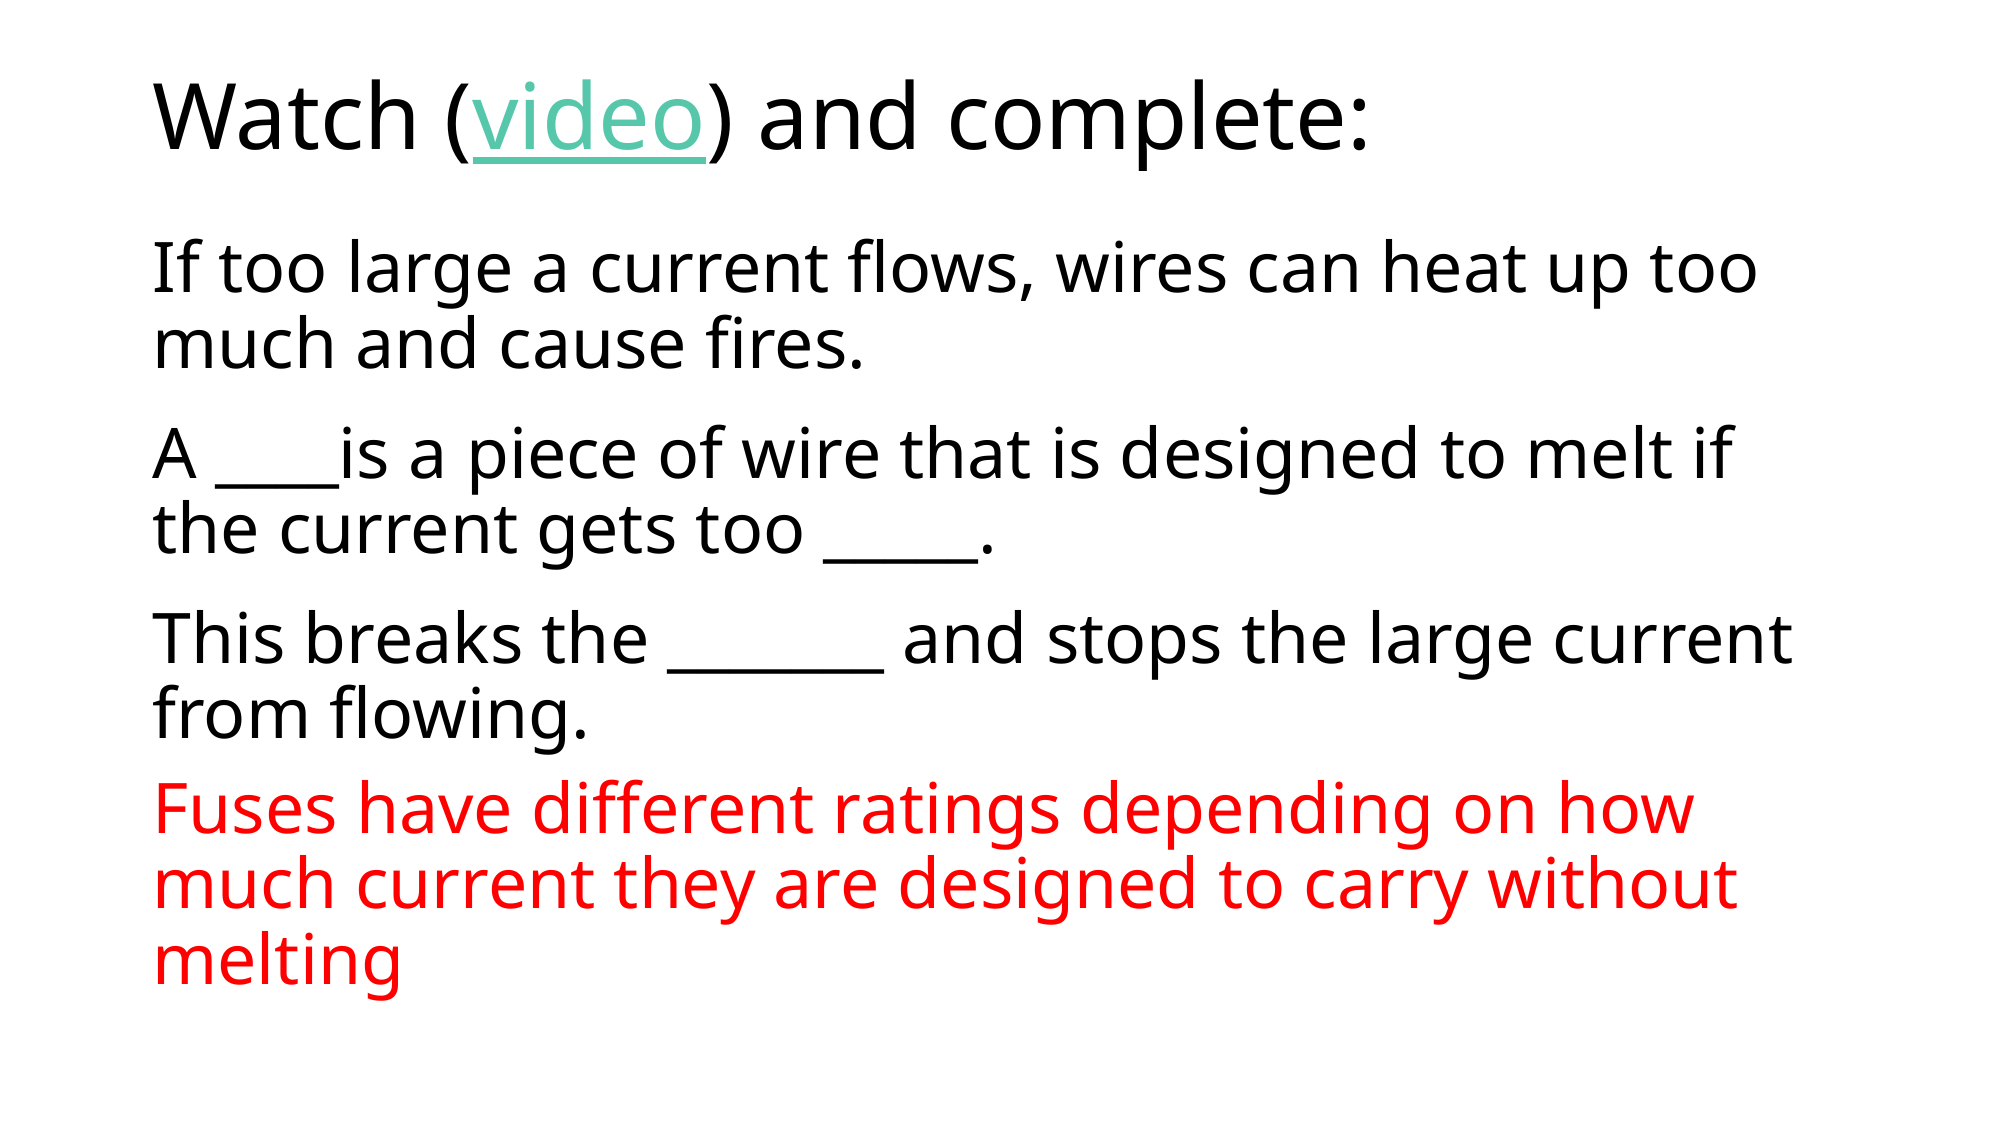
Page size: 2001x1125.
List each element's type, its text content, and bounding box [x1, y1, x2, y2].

list If too large a current flows, wires can heat up too much and cause fires. A ____is a piece of wire that is designed to melt if the current gets too _____. This breaks the _______ and stops the large current from flowing. Fuses have different ratings depending on how much current they are designed to carry without melting [137, 224, 1863, 1014]
title Watch (video) and complete: [137, 7, 1863, 224]
